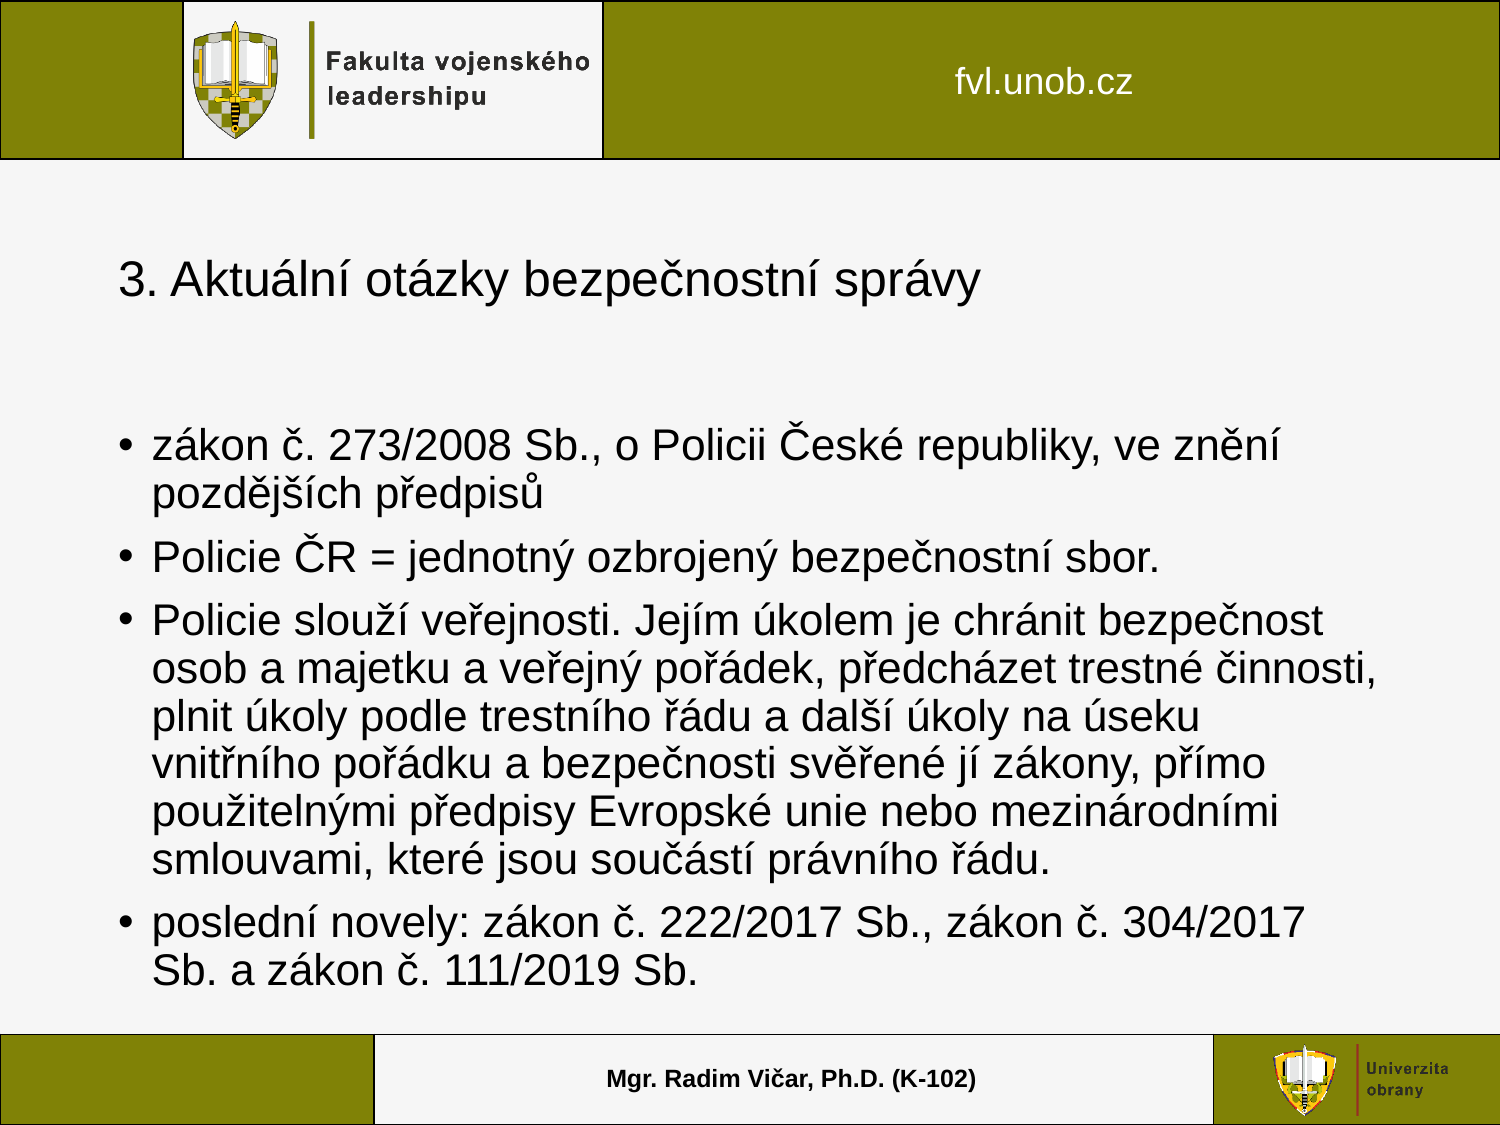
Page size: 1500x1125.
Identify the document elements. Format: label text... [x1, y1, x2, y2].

title 3. Aktuální otázky bezpečnostní správy [103, 171, 1397, 389]
picture [1273, 1044, 1448, 1116]
list zákon č. 273/2008 Sb., o Policii České republiky, ve znění pozdějších předpisů Policie ČR = jednotný ozbrojený bezpečnostní sbor. Policie slouží veřejnosti. Jejím úkolem je chránit bezpečnost osob a majetku a veřejný pořádek, předcházet trestné činnosti, plnit úkoly podle trestního řádu a další úkoly na úseku vnitřního pořádku a bezpečnosti svěřené jí zákony, přímo použitelnými předpisy Evropské unie nebo mezinárodními smlouvami, které jsou součástí právního řádu. poslední novely: zákon č. 222/2017 Sb., zákon č. 304/2017 Sb. a zákon č. 111/2019 Sb. [103, 415, 1397, 1014]
picture [193, 21, 589, 139]
text_box Mgr. Radim Vičar, Ph.D. (K-102) [376, 1048, 1207, 1110]
